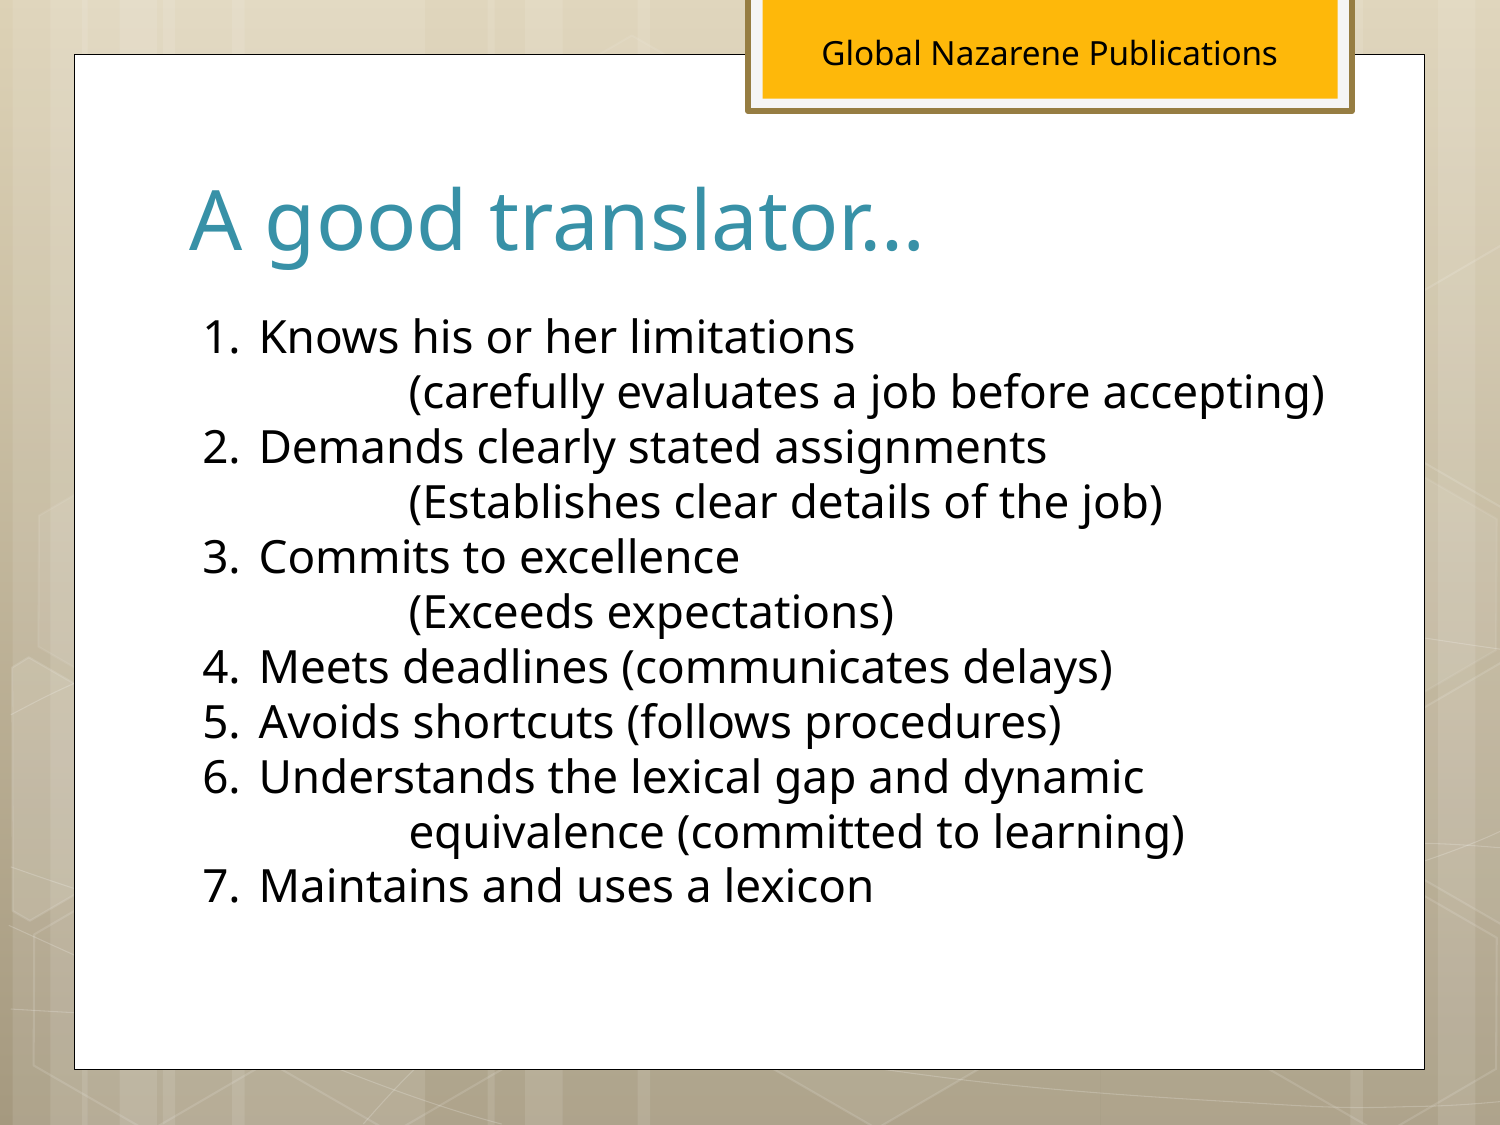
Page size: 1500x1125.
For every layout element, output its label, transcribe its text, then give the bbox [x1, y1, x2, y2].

text_box Knows his or her limitations (carefully evaluates a job before accepting) Demands clearly stated assignments (Establishes clear details of the job) Commits to excellence (Exceeds expectations) Meets deadlines (communicates delays) Avoids shortcuts (follows procedures) Understands the lexical gap and dynamic equivalence (committed to learning) Maintains and uses a lexicon [187, 299, 1363, 920]
title A good translator… [174, 87, 1328, 275]
text_box Global Nazarene Publications [762, 24, 1338, 80]
